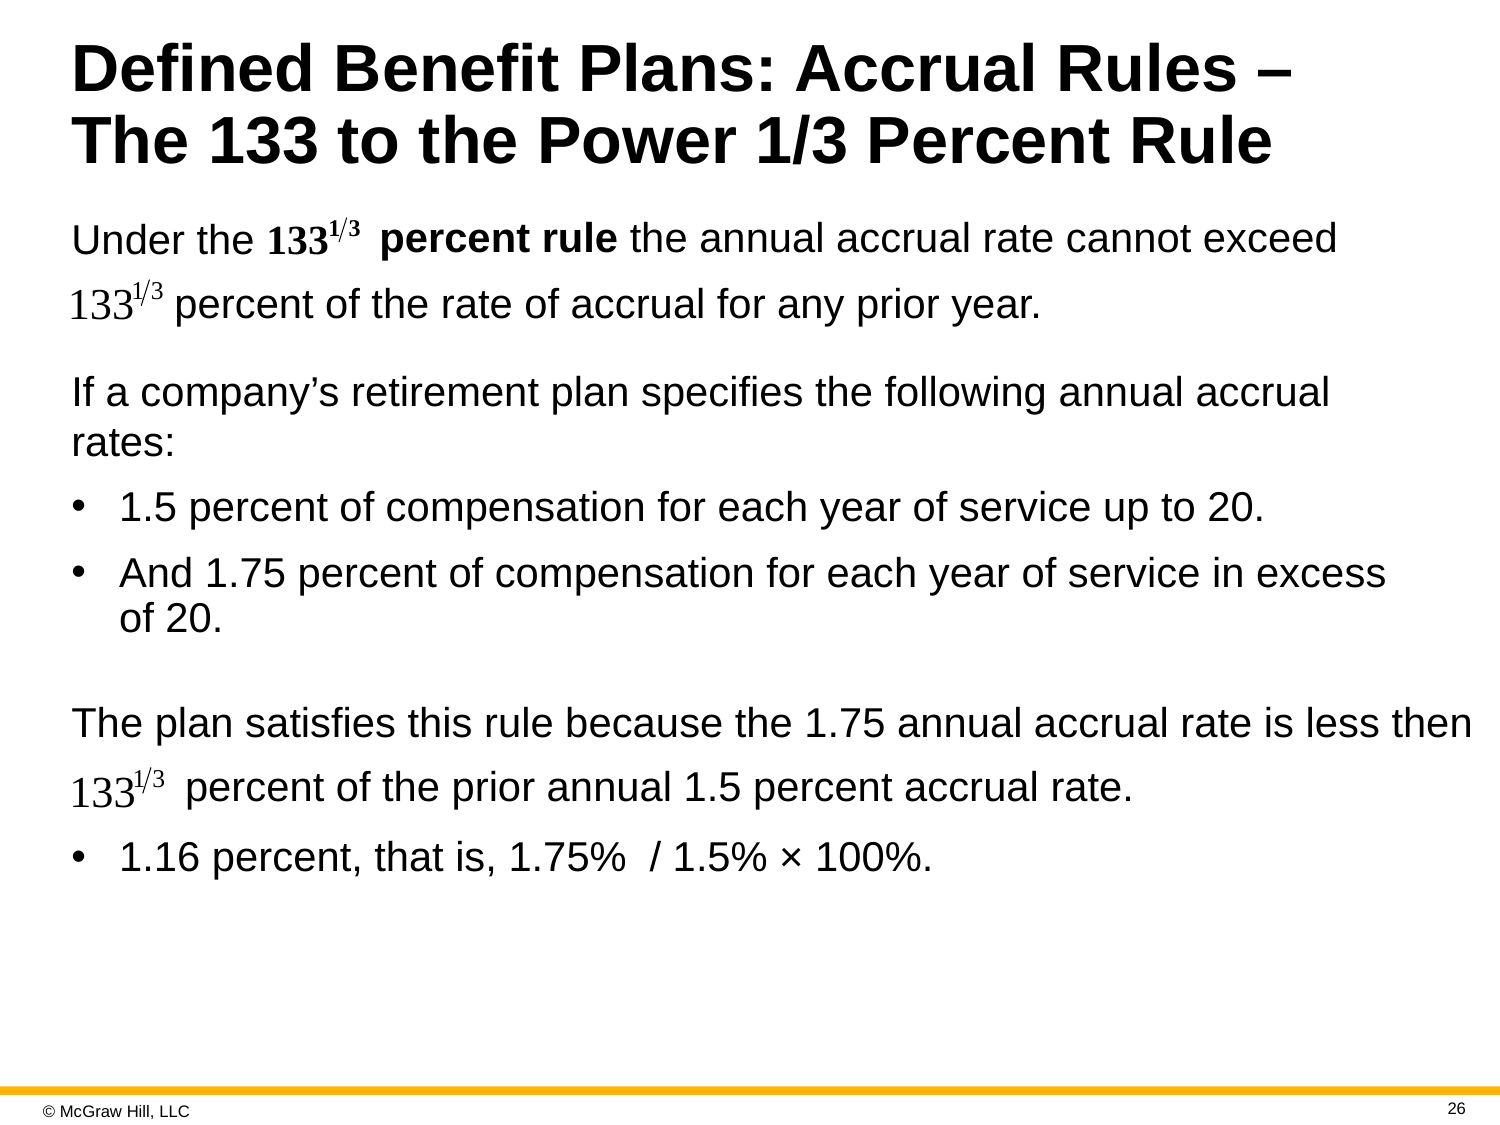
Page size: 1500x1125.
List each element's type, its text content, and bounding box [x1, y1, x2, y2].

list If a company’s retirement plan specifies the following annual accrual rates: 1.5 percent of compensation for each year of service up to 20. And 1.75 percent of compensation for each year of service in excess of 20. [56, 356, 1418, 668]
list Under the [56, 208, 286, 280]
list The plan satisfies this rule because the 1.75 annual accrual rate is less then [56, 701, 1500, 749]
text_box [65, 271, 170, 331]
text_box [262, 209, 367, 265]
list 1.16 percent, that is, 1.75% / 1.5% × 100%. [56, 829, 1418, 888]
list percent of the prior annual 1.5 percent accrual rate. [171, 766, 1150, 812]
slide_number 26 [1415, 1094, 1474, 1122]
list percent rule the annual accrual rate cannot exceed [364, 215, 1384, 270]
title Defined Benefit Plans: Accrual Rules – The 133 to the Power 1/3 Percent Rule [56, 38, 1444, 173]
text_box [67, 758, 171, 818]
list percent of the rate of accrual for any prior year. [159, 274, 1170, 341]
